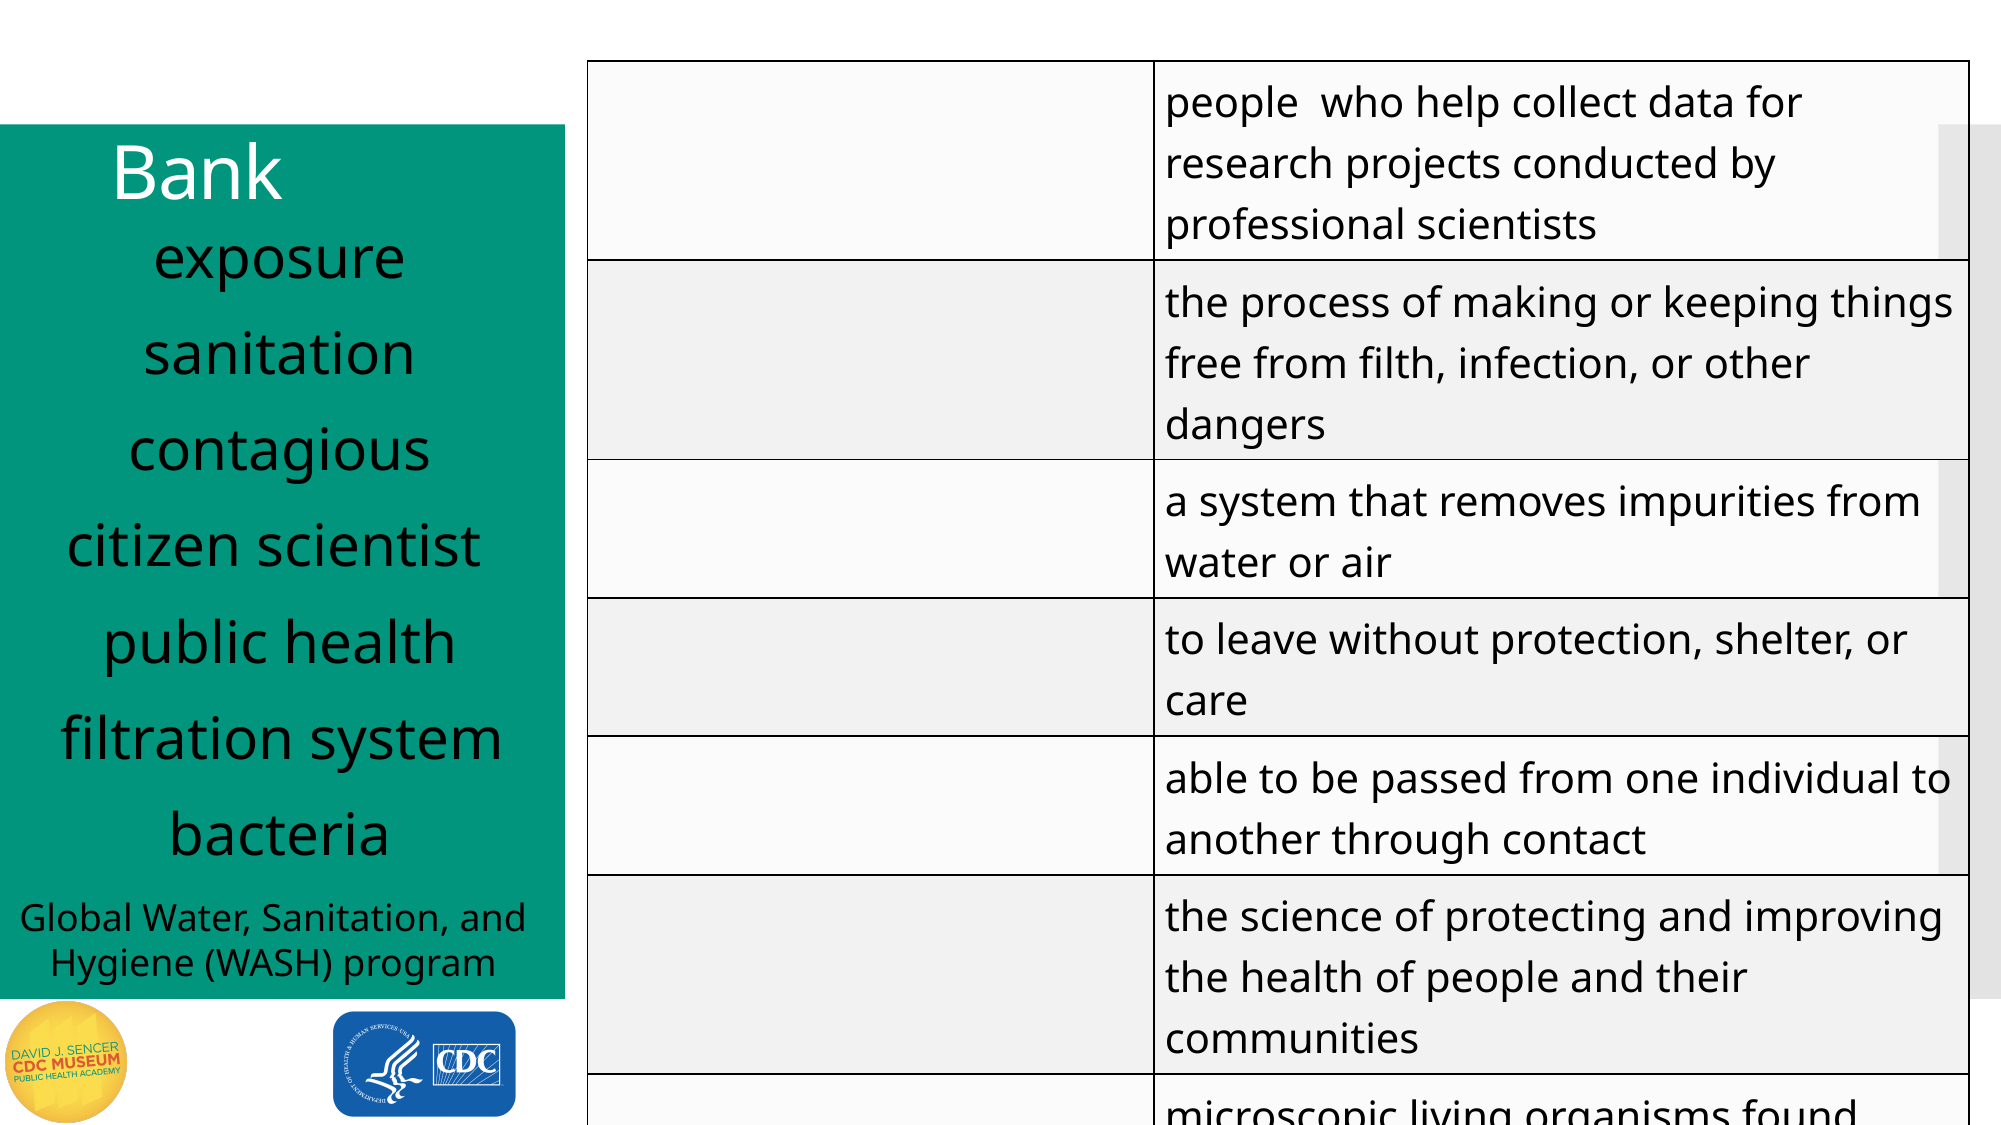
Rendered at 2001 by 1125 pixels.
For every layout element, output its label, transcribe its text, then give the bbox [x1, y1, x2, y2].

table_cell [588, 460, 1153, 597]
text_box citizen scientist [17, 501, 530, 586]
text_box public health [38, 597, 522, 683]
table_cell [588, 599, 1153, 735]
table_cell [588, 1075, 1153, 1125]
text_box Global Water, Sanitation, and Hygiene (WASH) program [0, 886, 547, 992]
table_cell a system that removes impurities from water or air [1155, 460, 1968, 597]
table_cell able to be passed from one individual to another through contact [1155, 737, 1968, 874]
table_header people who help collect data for research projects conducted by professional scientists [1155, 62, 1968, 259]
text_box contagious [103, 405, 457, 490]
table_cell the process of making or keeping things free from filth, infection, or other dangers [1155, 261, 1968, 459]
picture [4, 1001, 127, 1123]
table_header [588, 62, 1153, 259]
table_cell to leave without protection, shelter, or care [1155, 599, 1968, 735]
text_box Word Bank [95, 130, 469, 212]
text_box exposure [77, 212, 482, 298]
text_box filtration system [17, 693, 547, 779]
table_cell [588, 876, 1153, 1073]
table_cell [588, 261, 1153, 459]
text_box bacteria [13, 790, 547, 875]
table_cell the science of protecting and improving the health of people and their communities [1155, 876, 1968, 1073]
picture [321, 1003, 530, 1125]
text_box sanitation [17, 308, 542, 394]
table_cell [588, 737, 1153, 874]
table_cell microscopic living organisms found everywhere; some good, some harmful [1155, 1075, 1968, 1125]
